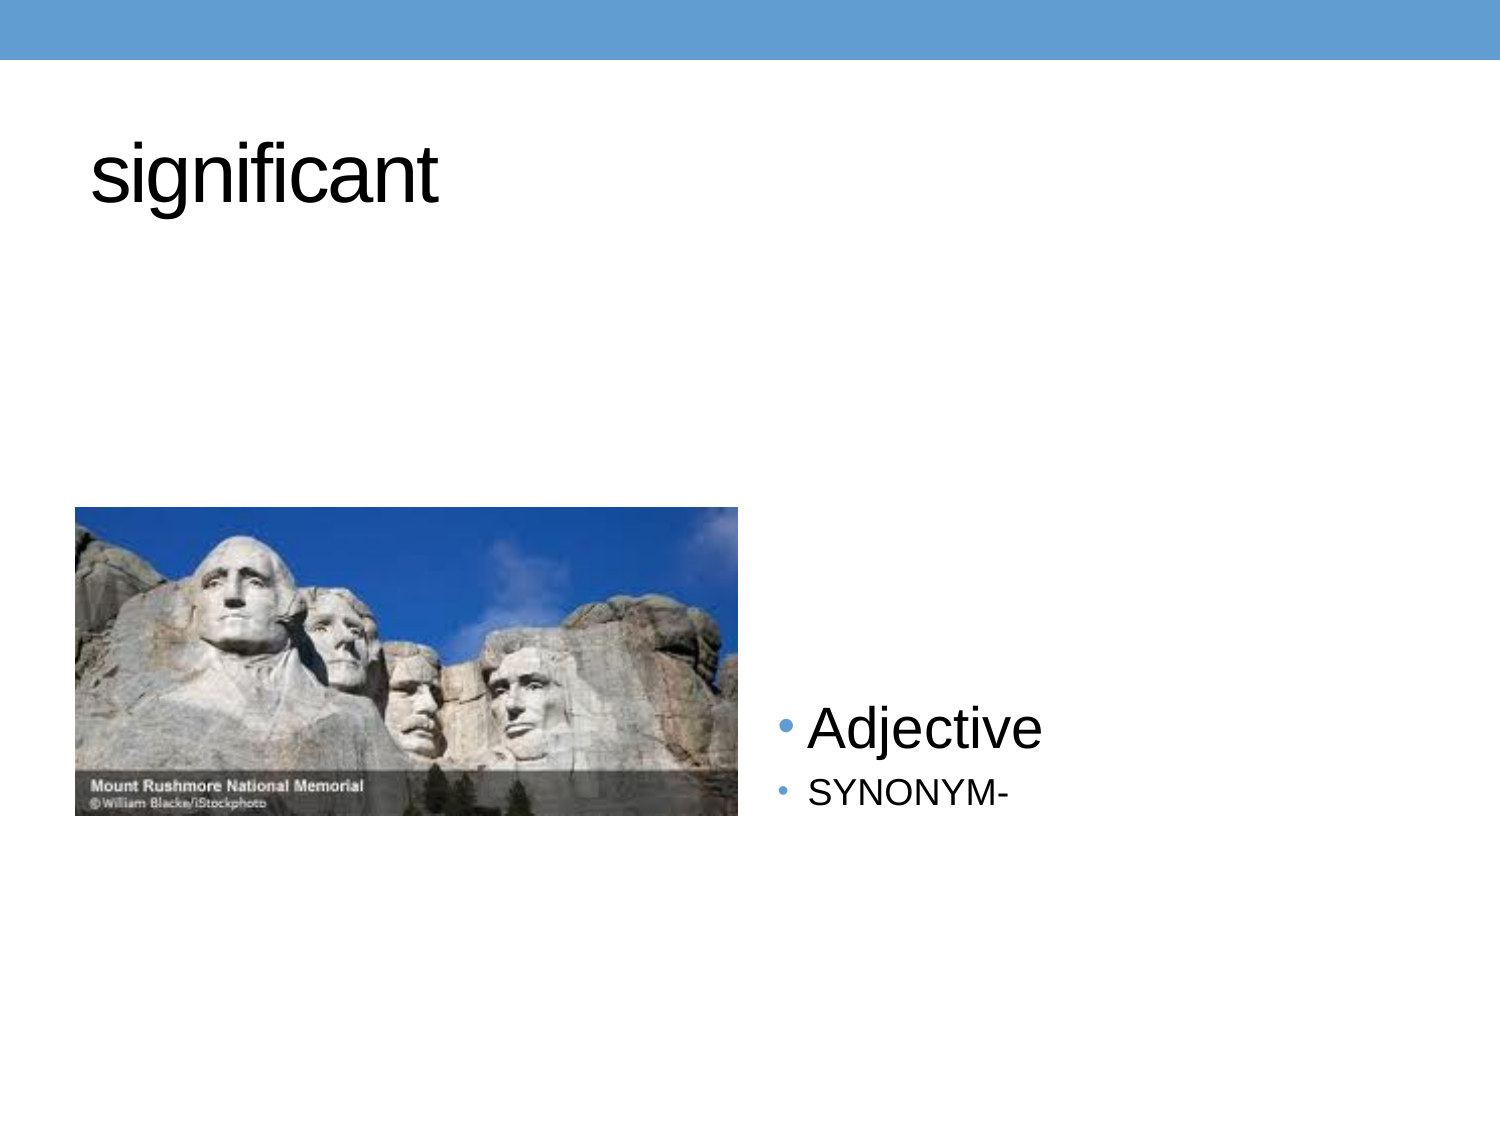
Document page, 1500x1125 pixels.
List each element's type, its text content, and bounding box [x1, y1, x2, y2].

title significant [75, 87, 1425, 250]
list Adjective SYNONYM- [762, 274, 1425, 1049]
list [74, 274, 738, 1049]
